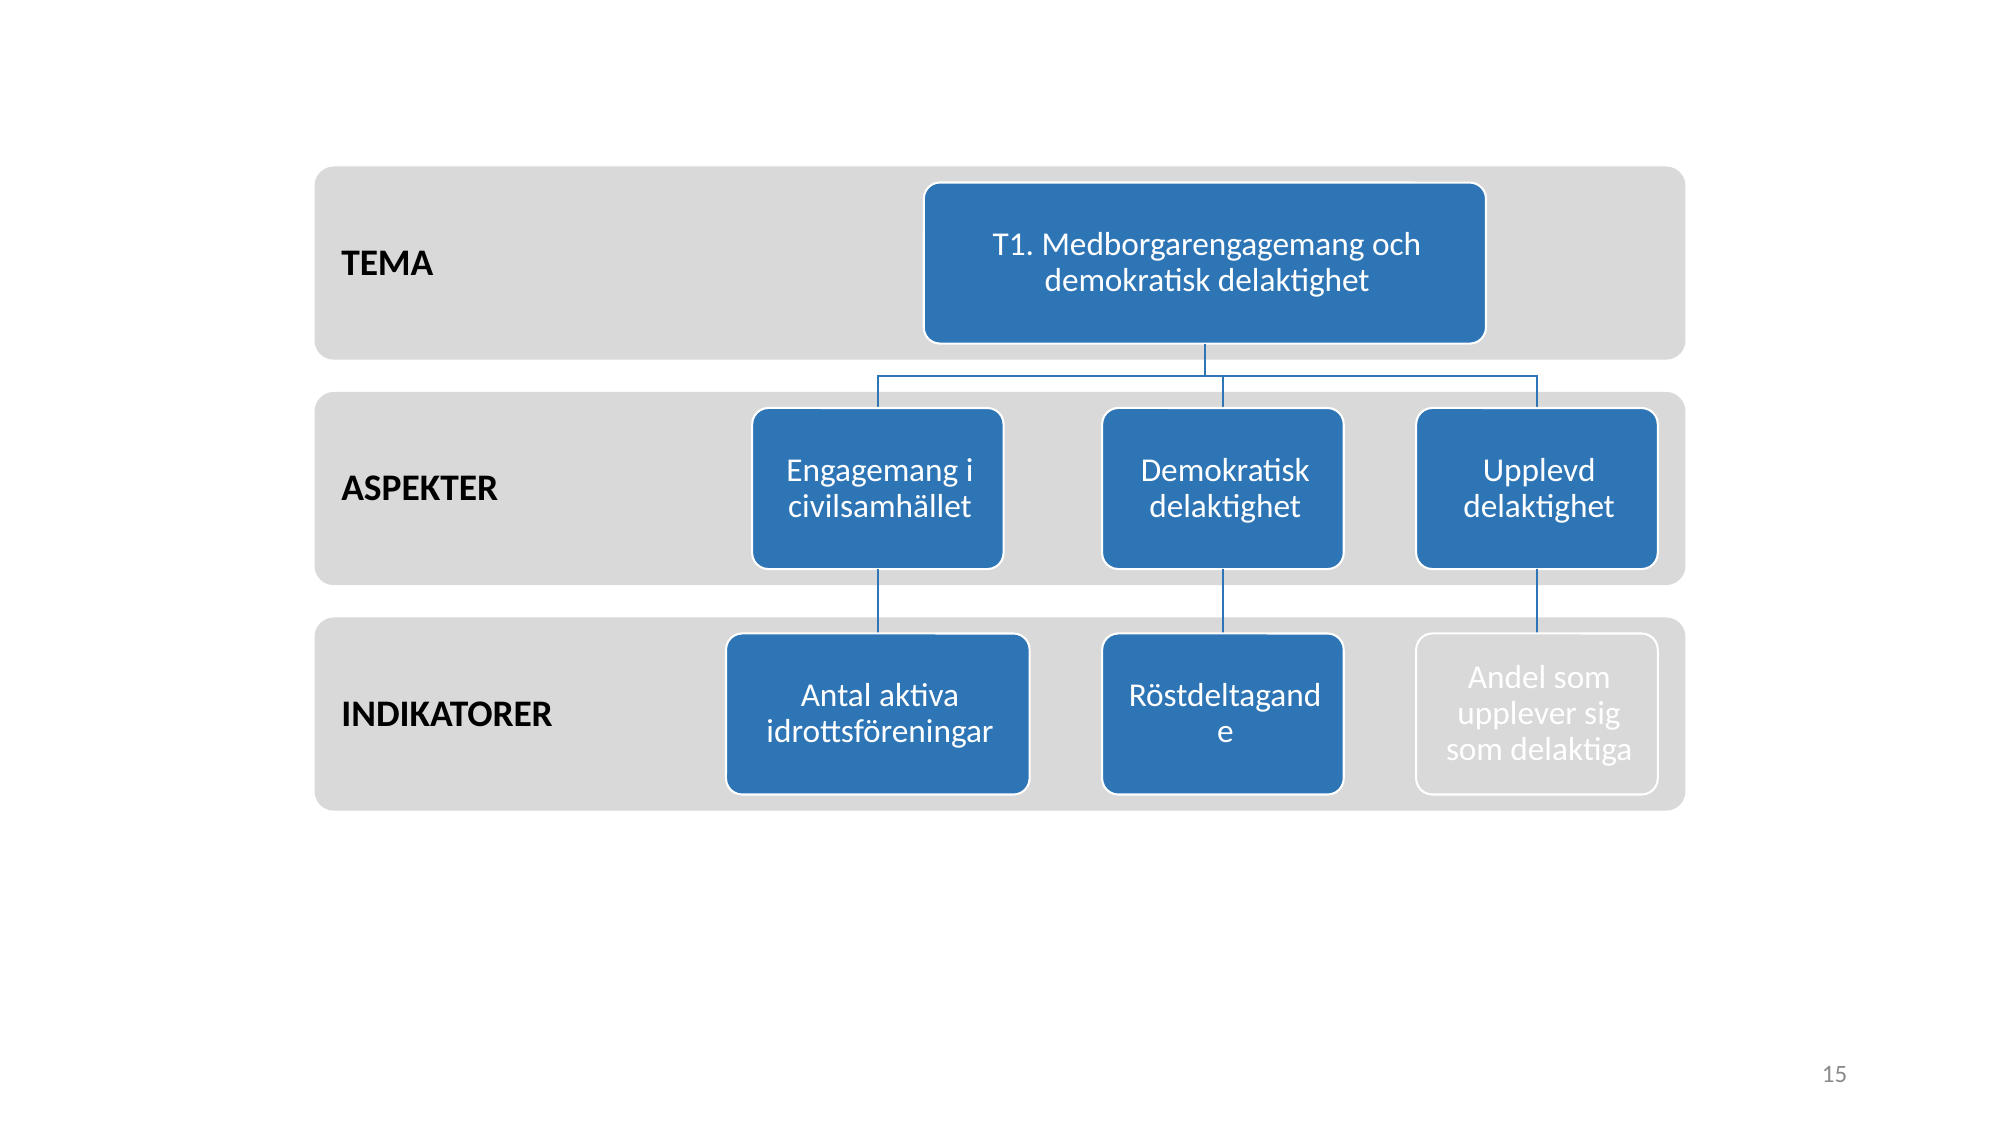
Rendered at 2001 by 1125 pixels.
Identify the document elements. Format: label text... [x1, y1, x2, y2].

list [137, 110, 1863, 867]
slide_number 15 [1412, 1042, 1863, 1103]
